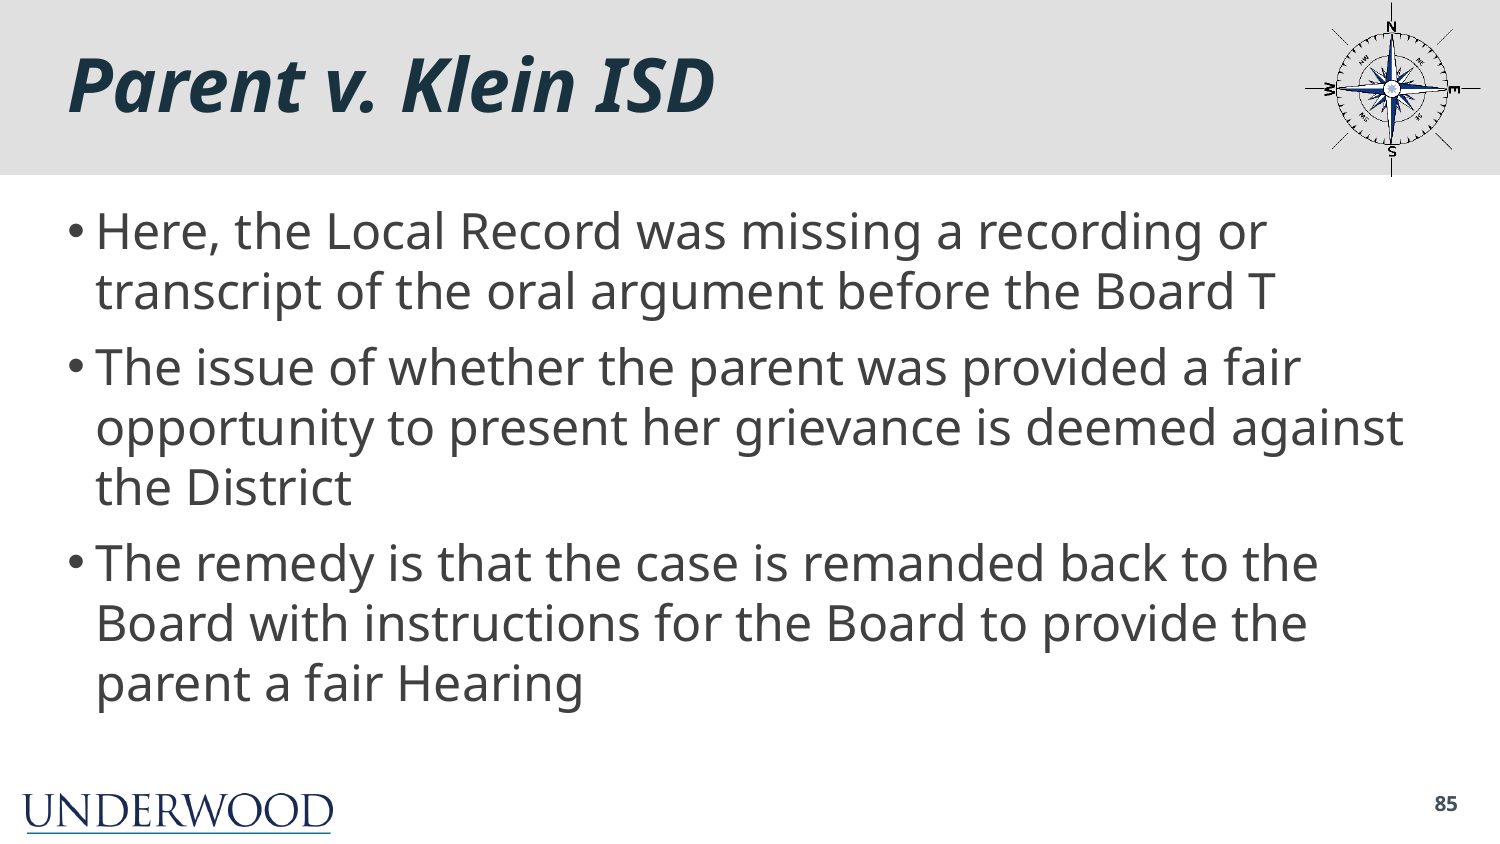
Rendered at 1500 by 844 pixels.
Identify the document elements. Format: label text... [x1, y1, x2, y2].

list Here, the Local Record was missing a recording or transcript of the oral argument before the Board T The issue of whether the parent was provided a fair opportunity to present her grievance is deemed against the District The remedy is that the case is remanded back to the Board with instructions for the Board to provide the parent a fair Hearing [67, 199, 1462, 760]
slide_number 85 [1120, 791, 1458, 817]
picture [22, 793, 333, 834]
title Parent v. Klein ISD [67, 47, 1462, 130]
picture [1303, 0, 1481, 178]
